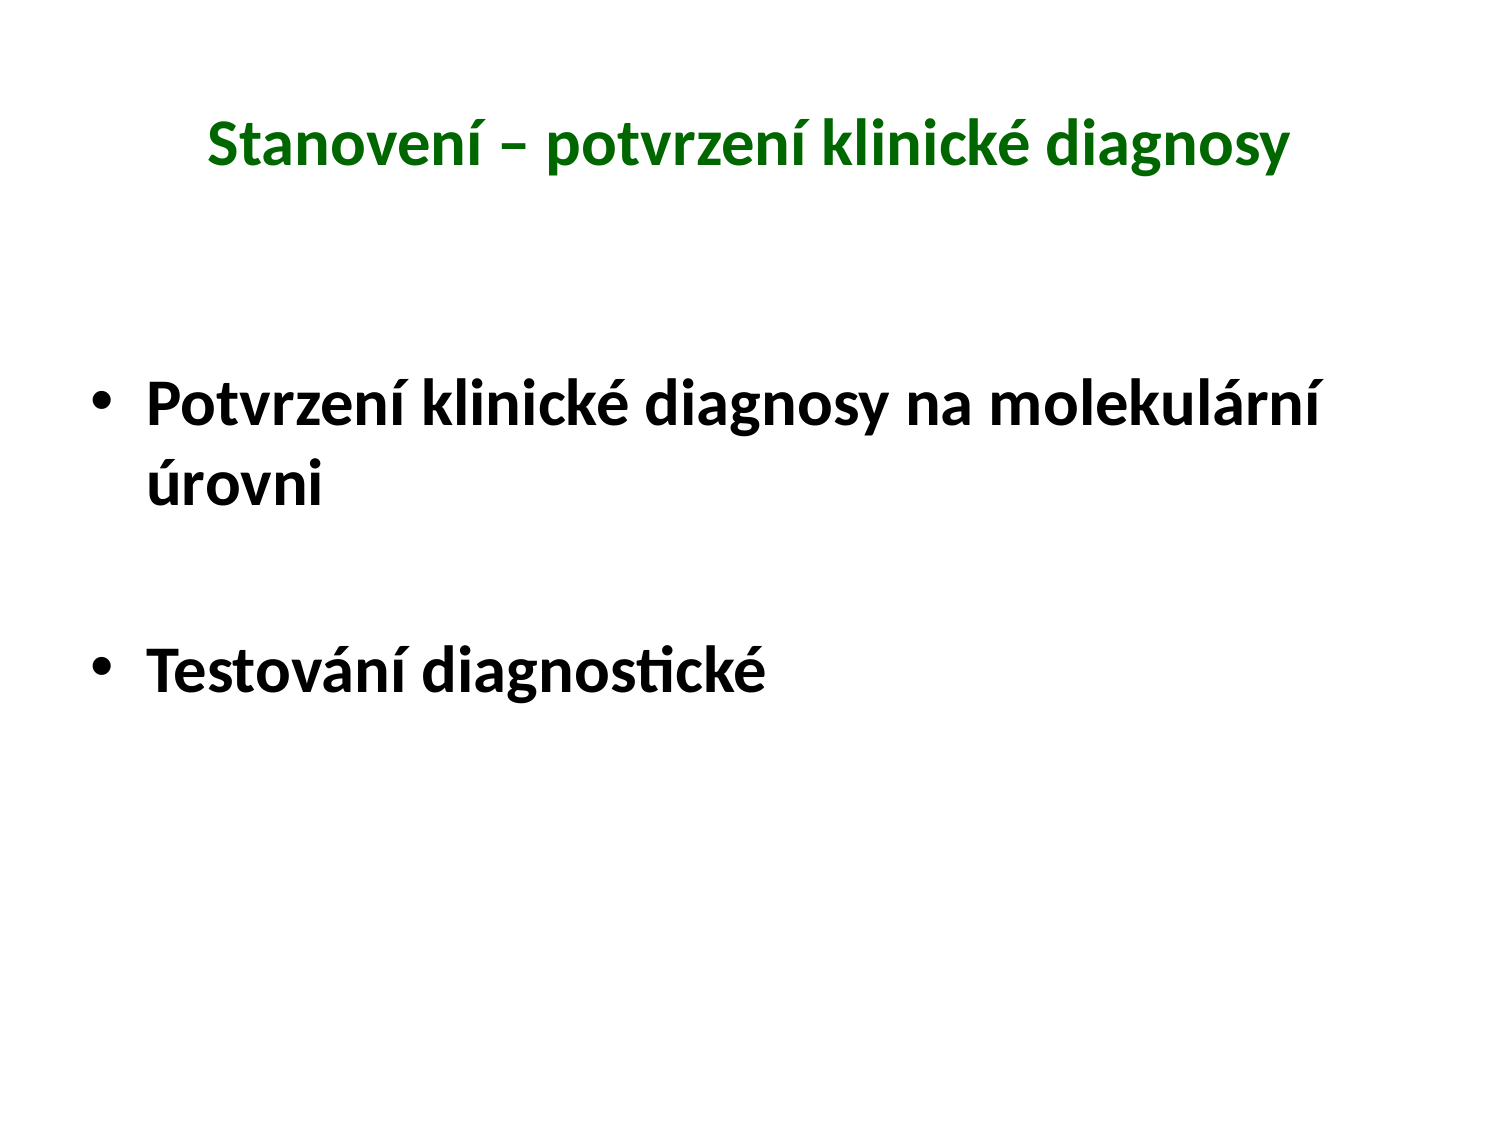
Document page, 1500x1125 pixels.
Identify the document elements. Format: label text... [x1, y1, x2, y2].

list Potvrzení klinické diagnosy na molekulární úrovni Testování diagnostické [74, 351, 1426, 1006]
title Stanovení – potvrzení klinické diagnosy [74, 44, 1426, 233]
